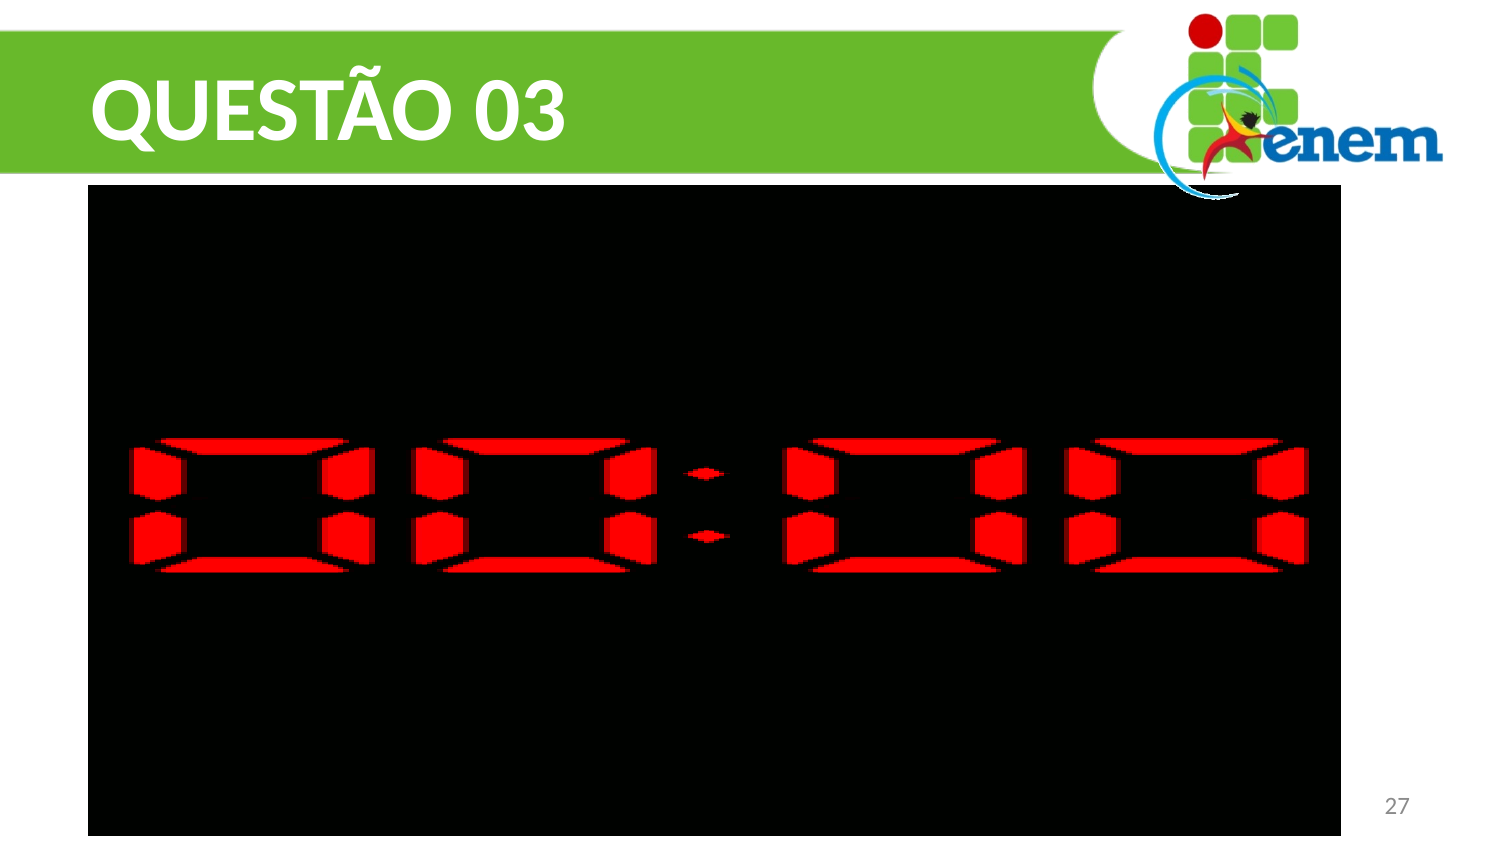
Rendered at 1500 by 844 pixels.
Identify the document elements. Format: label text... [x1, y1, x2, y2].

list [1151, 8, 1446, 201]
picture [0, 0, 1500, 844]
slide_number 27 [1345, 782, 1425, 827]
title QUESTÃO 03 [75, 33, 1146, 175]
